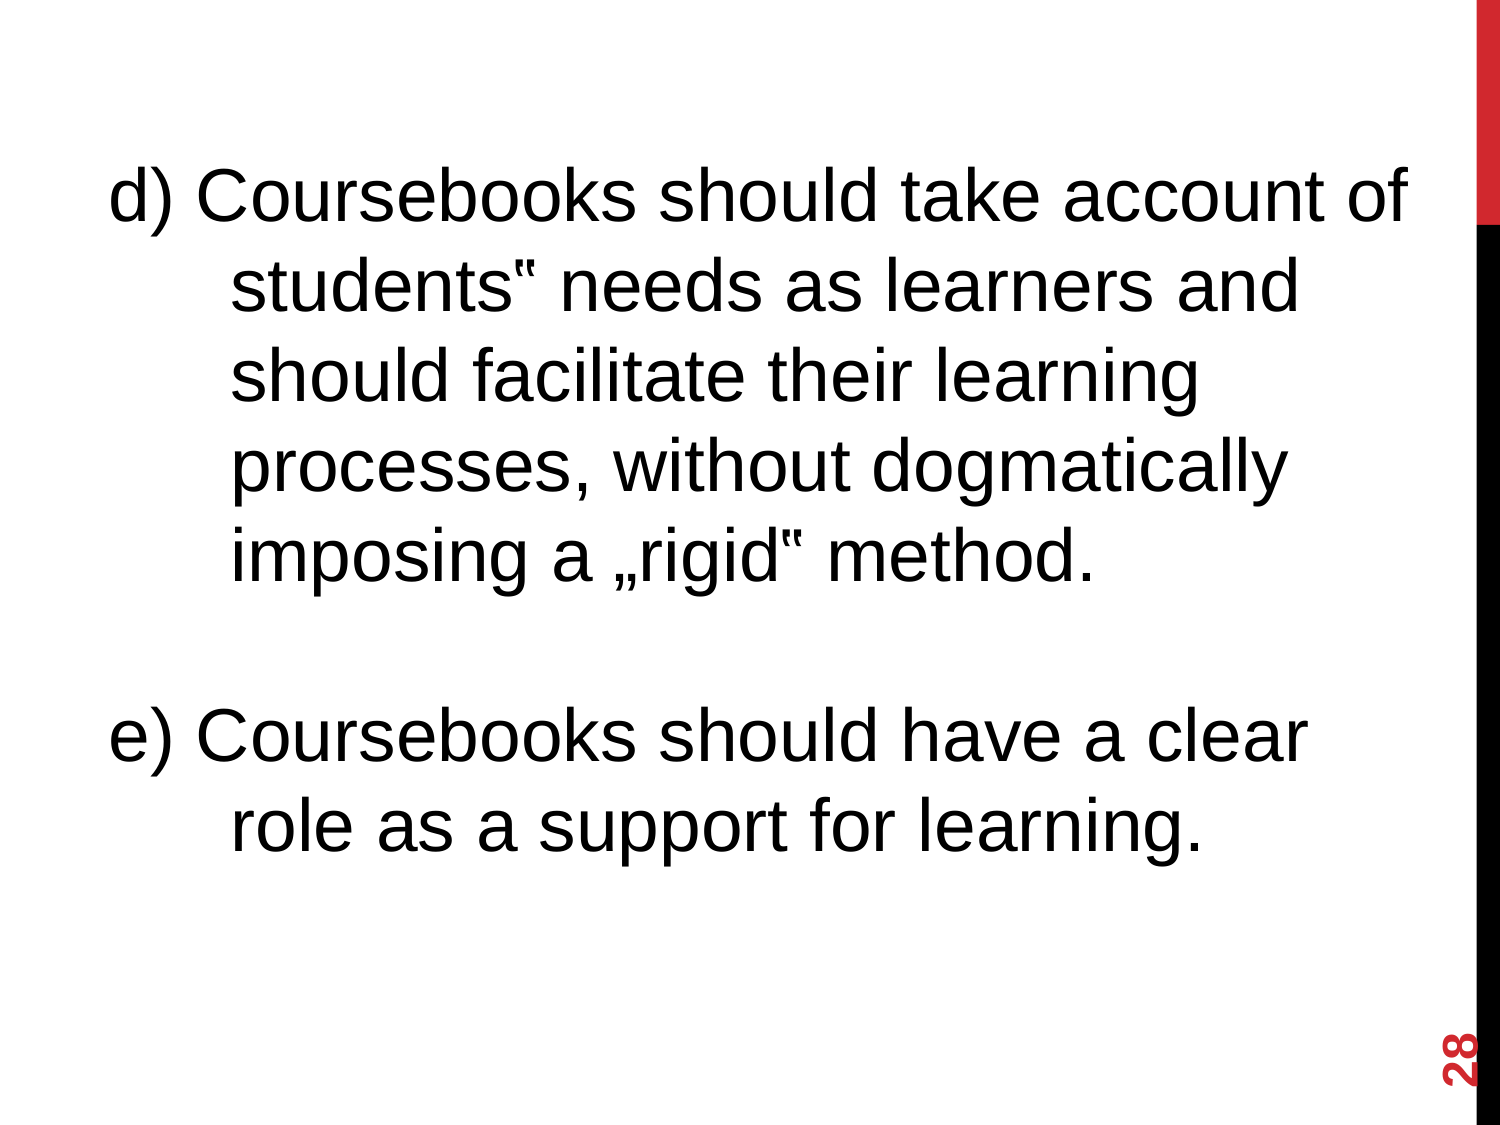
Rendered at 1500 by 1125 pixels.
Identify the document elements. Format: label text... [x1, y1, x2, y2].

text_box d) Coursebooks should take account of students‟ needs as learners and should facilitate their learning processes, without dogmatically imposing a „rigid‟ method. e) Coursebooks should have a clear role as a support for learning. [93, 139, 1429, 875]
slide_number 28 [1427, 887, 1488, 1104]
